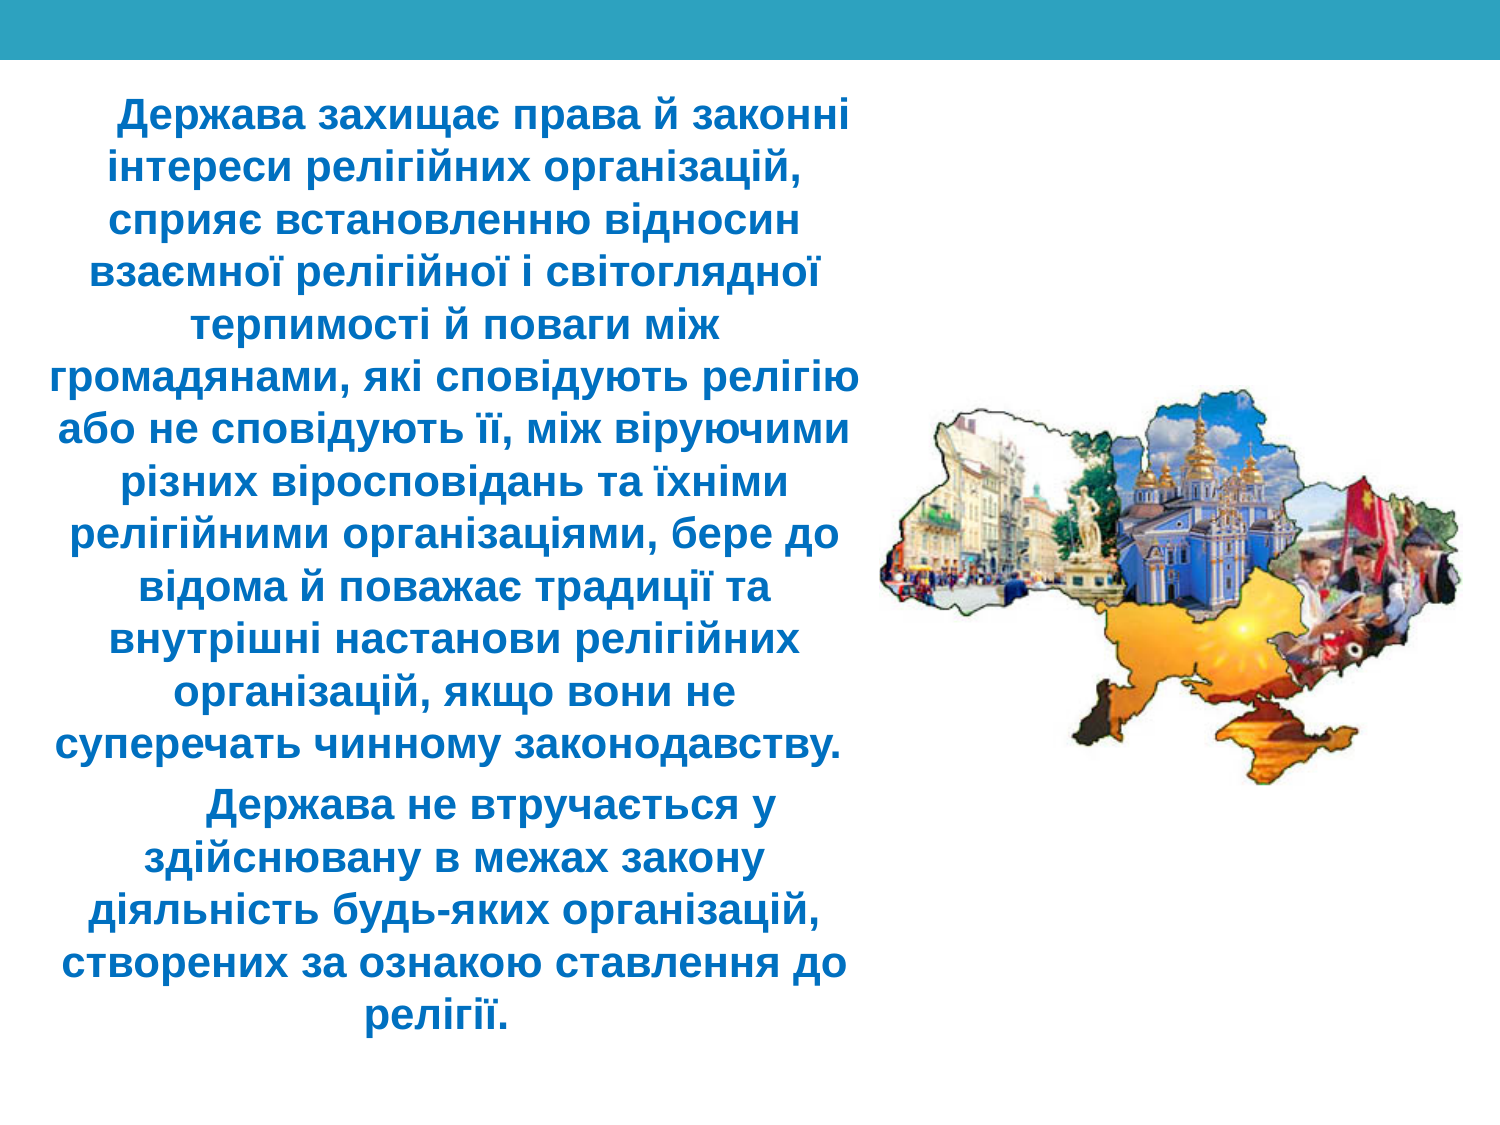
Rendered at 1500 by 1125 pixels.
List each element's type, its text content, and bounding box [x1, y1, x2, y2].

picture [879, 385, 1463, 791]
list Держава захищає права й законні інтереси релігійних організацій, сприяє встановленню відносин взаємної релігійної і світоглядної терпимості й поваги між громадянами, які сповідують релігію або не сповідують її, між віруючими різних віросповідань та їхніми релігійними організаціями, бере до відома й поважає традиції та внутрішні настанови релігійних організацій, якщо вони не суперечать чинному законодавству. Держава не втручається у здійснювану в межах закону діяльність будь-яких організацій, створених за ознакою ставлення до релігії. [29, 78, 880, 1063]
